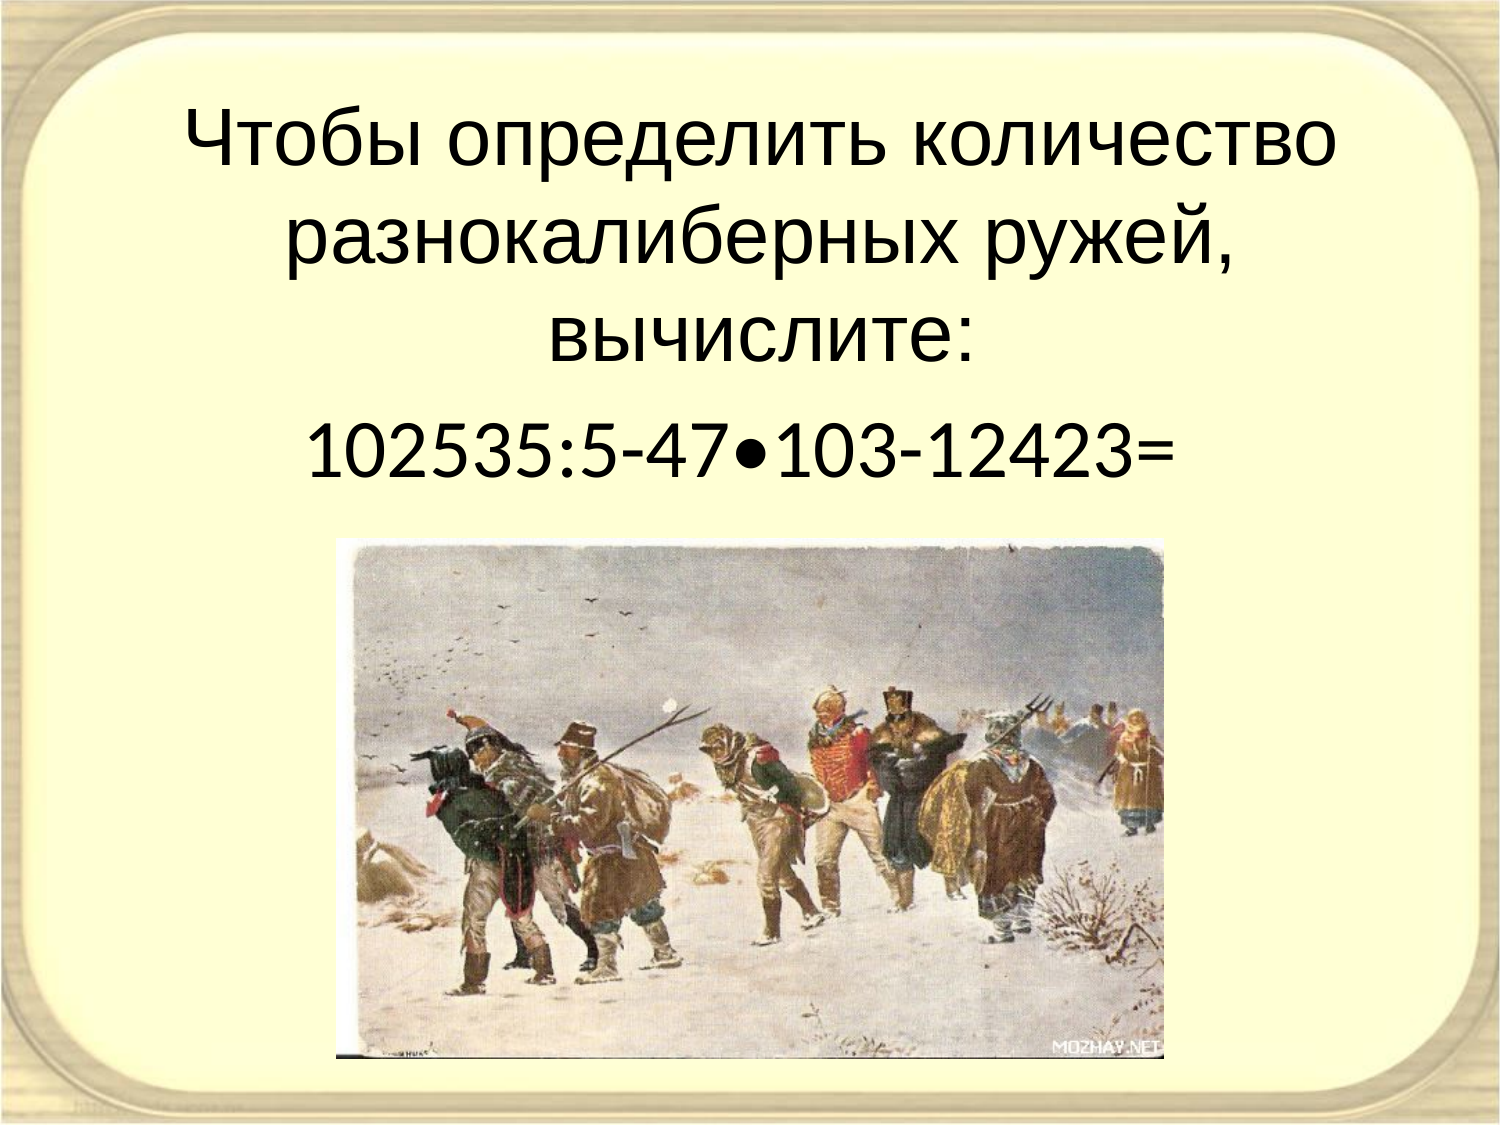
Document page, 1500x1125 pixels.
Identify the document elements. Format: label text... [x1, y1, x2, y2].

picture [0, 0, 1500, 1125]
title Чтобы определить количество разнокалиберных ружей, вычислите: [49, 75, 1475, 387]
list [336, 538, 1164, 1059]
list 102535:5-47•103-12423= [50, 386, 1430, 551]
